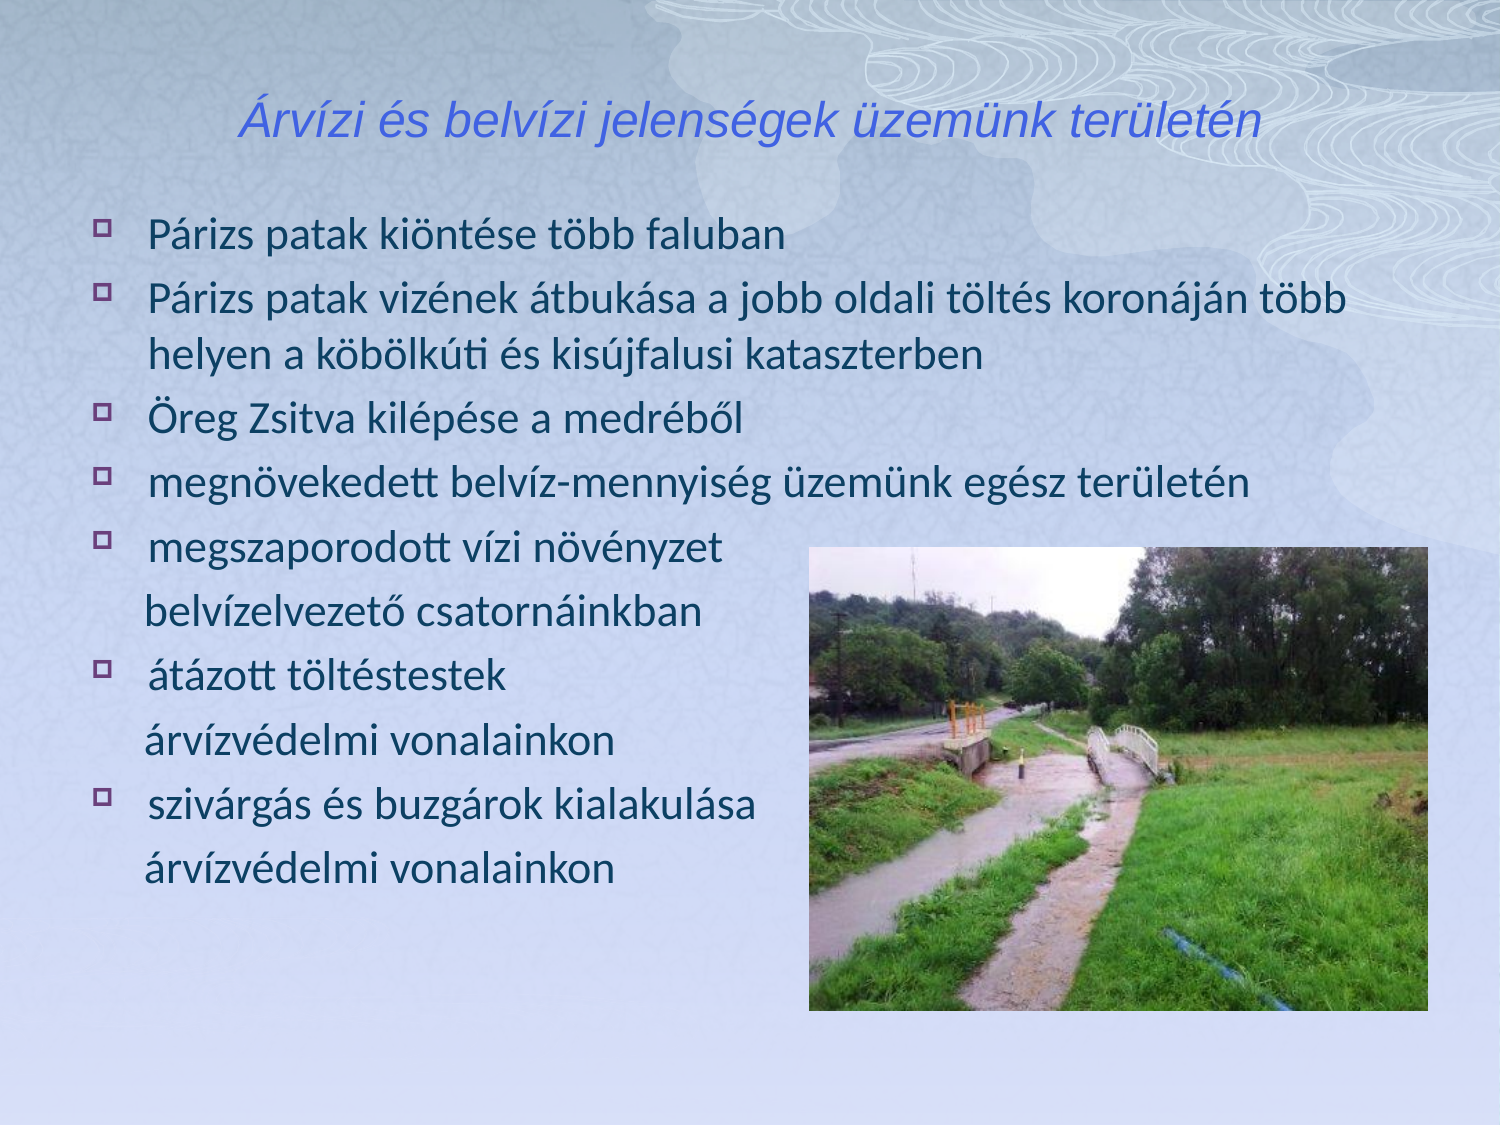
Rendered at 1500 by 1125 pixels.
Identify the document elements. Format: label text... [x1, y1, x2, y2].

list Párizs patak kiöntése több faluban Párizs patak vizének átbukása a jobb oldali töltés koronáján több helyen a köbölkúti és kisújfalusi kataszterben Öreg Zsitva kilépése a medréből megnövekedett belvíz-mennyiség üzemünk egész területén megszaporodott vízi növényzet belvízelvezető csatornáinkban átázott töltéstestek árvízvédelmi vonalainkon szivárgás és buzgárok kialakulása árvízvédelmi vonalainkon [76, 196, 1425, 905]
picture [808, 547, 1428, 1011]
title Árvízi és belvízi jelenségek üzemünk területén [76, 42, 1427, 193]
